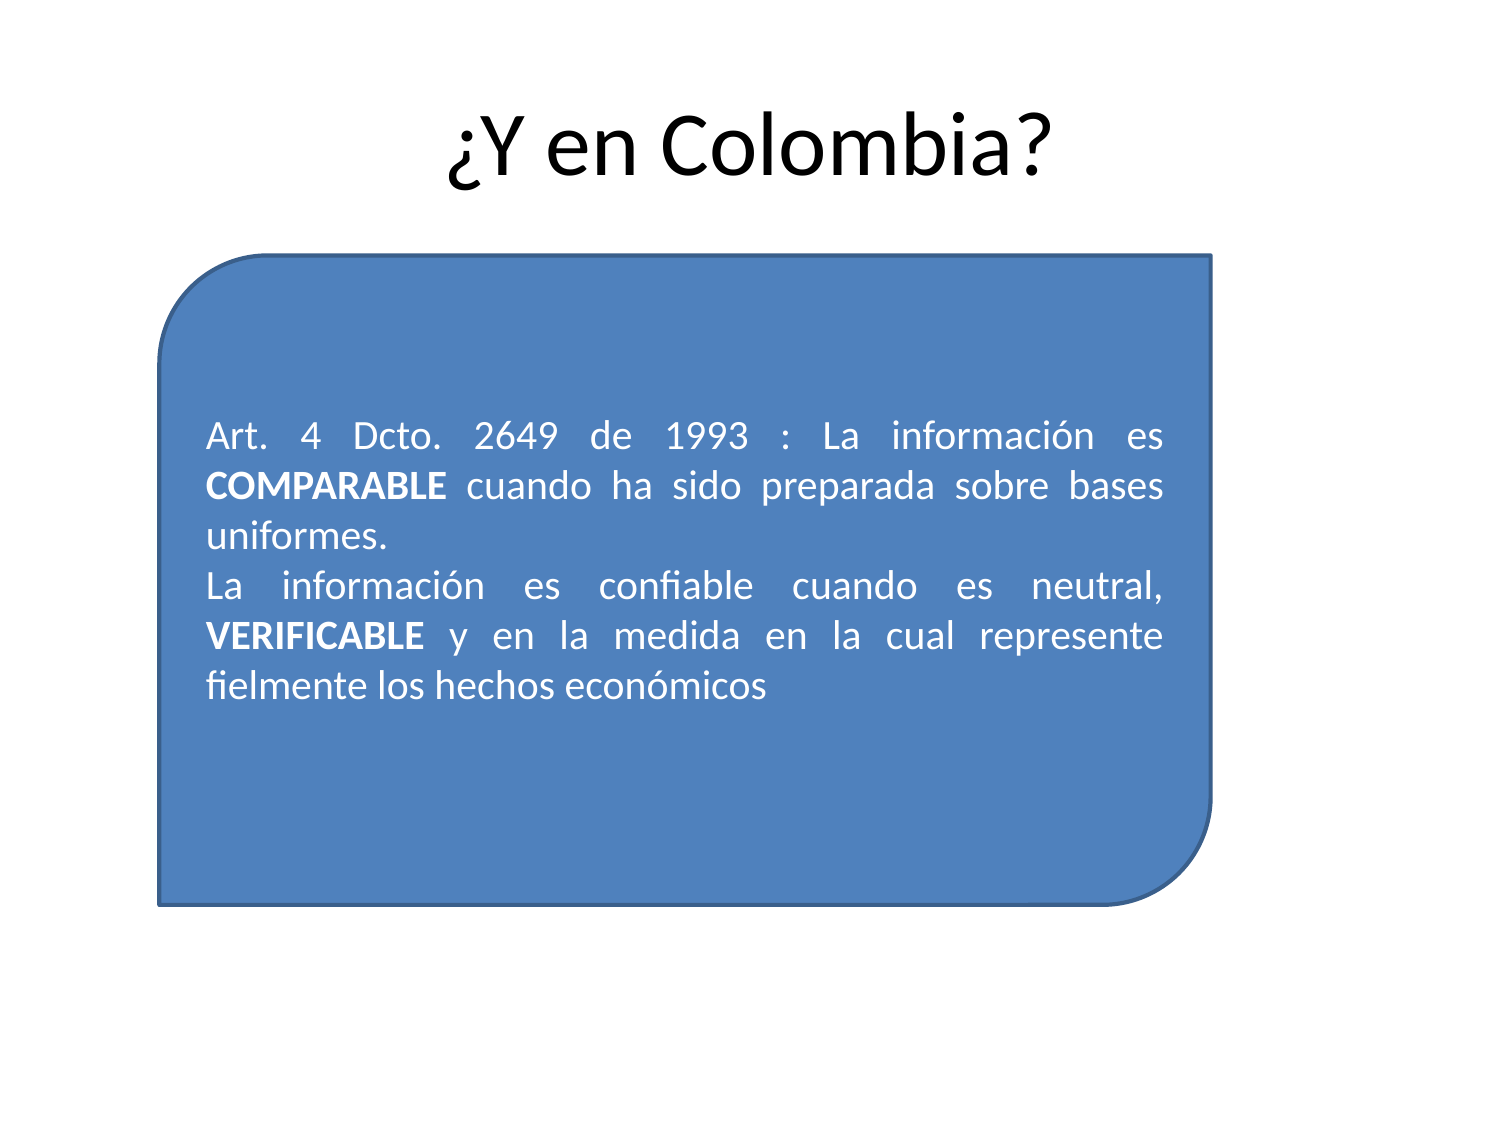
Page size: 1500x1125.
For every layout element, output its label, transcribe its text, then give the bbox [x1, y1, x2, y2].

text_box Art. 4 Dcto. 2649 de 1993 : La información es COMPARABLE cuando ha sido preparada sobre bases uniformes. La información es confiable cuando es neutral, VERIFICABLE y en la medida en la cual represente fielmente los hechos económicos [157, 253, 1213, 907]
title ¿Y en Colombia? [75, 45, 1425, 233]
